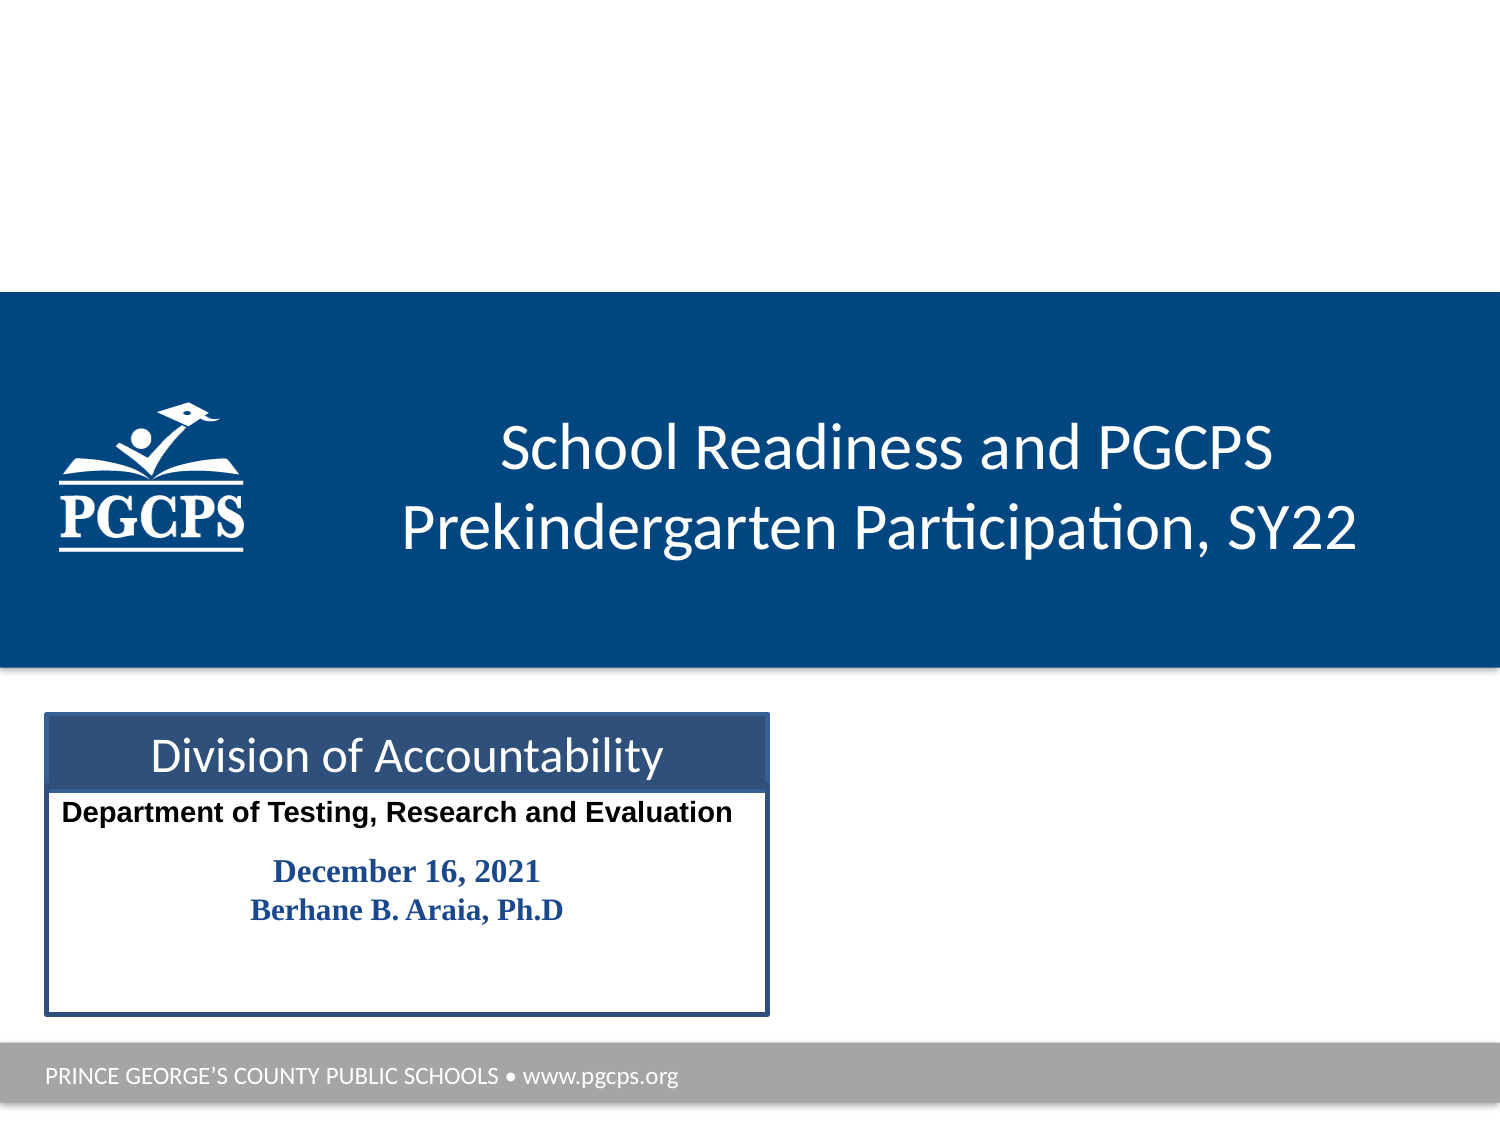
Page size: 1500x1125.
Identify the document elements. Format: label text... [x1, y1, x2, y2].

picture [59, 402, 244, 552]
text_box Department of Testing, Research and Evaluation [46, 785, 768, 1015]
text_box School Readiness and PGCPS Prekindergarten Participation, SY22 [274, 303, 1500, 662]
title Division of Accountability [46, 713, 769, 792]
text_box December 16, 2021 Berhane B. Araia, Ph.D [100, 842, 715, 935]
